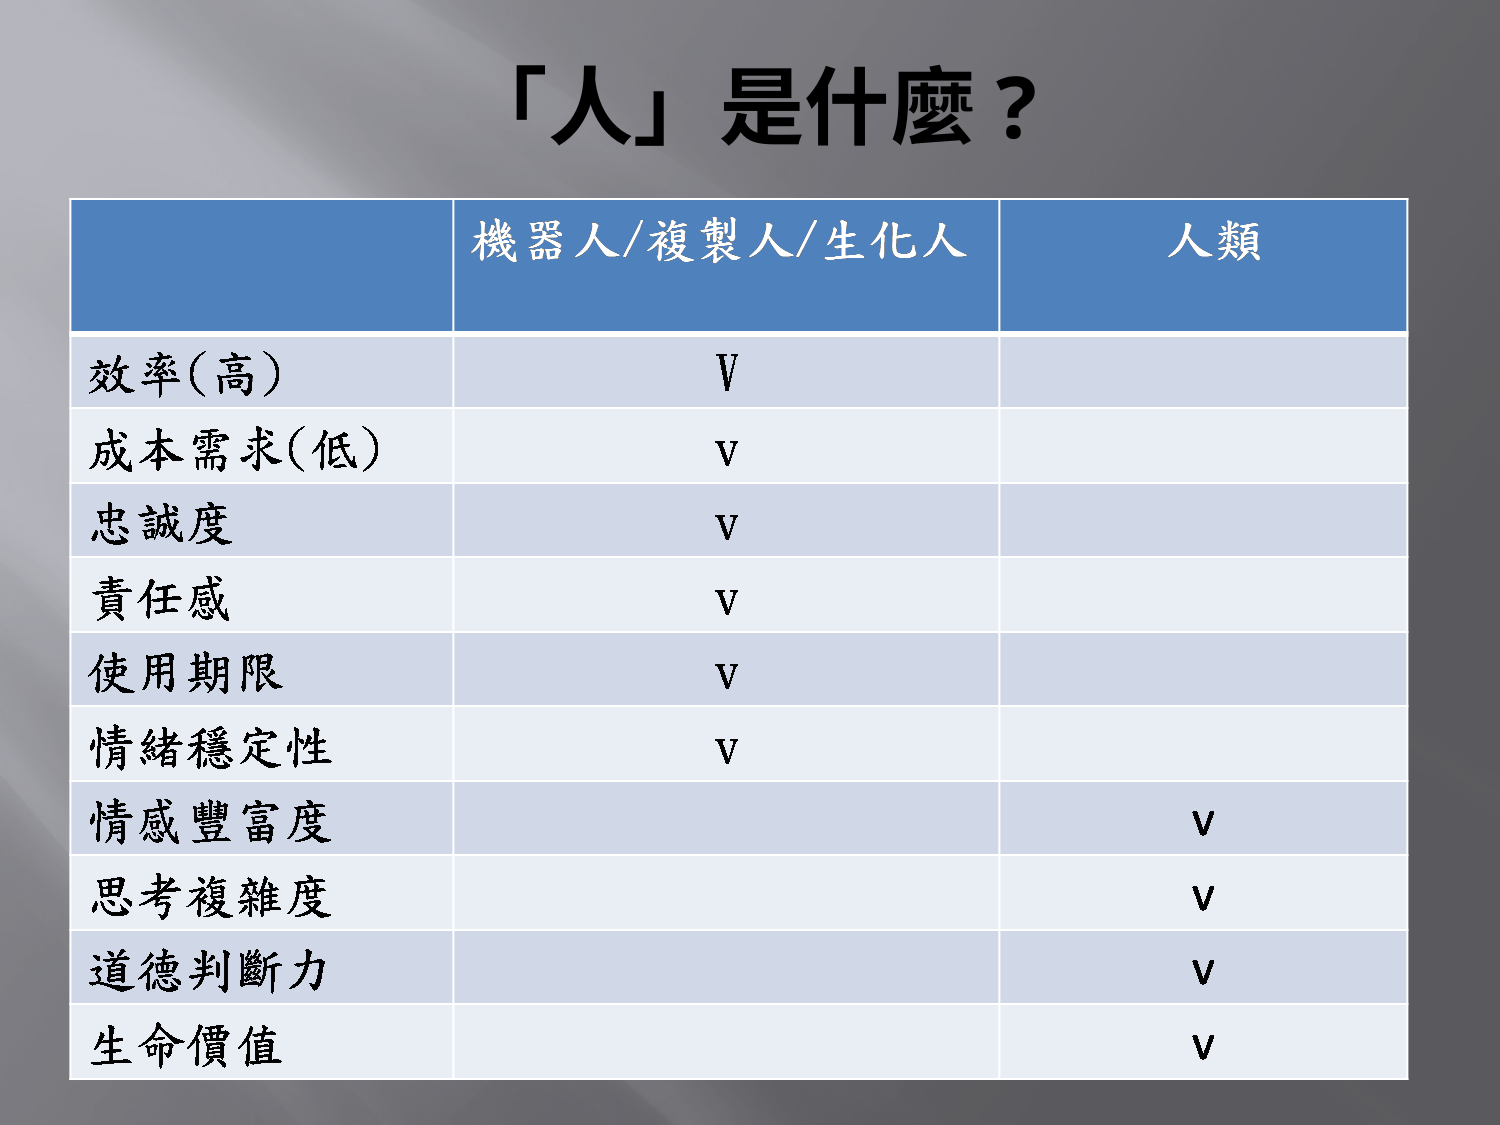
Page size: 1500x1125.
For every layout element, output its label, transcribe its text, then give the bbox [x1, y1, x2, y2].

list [58, 187, 1419, 1091]
title 「人」是什麼? [75, 45, 1425, 164]
